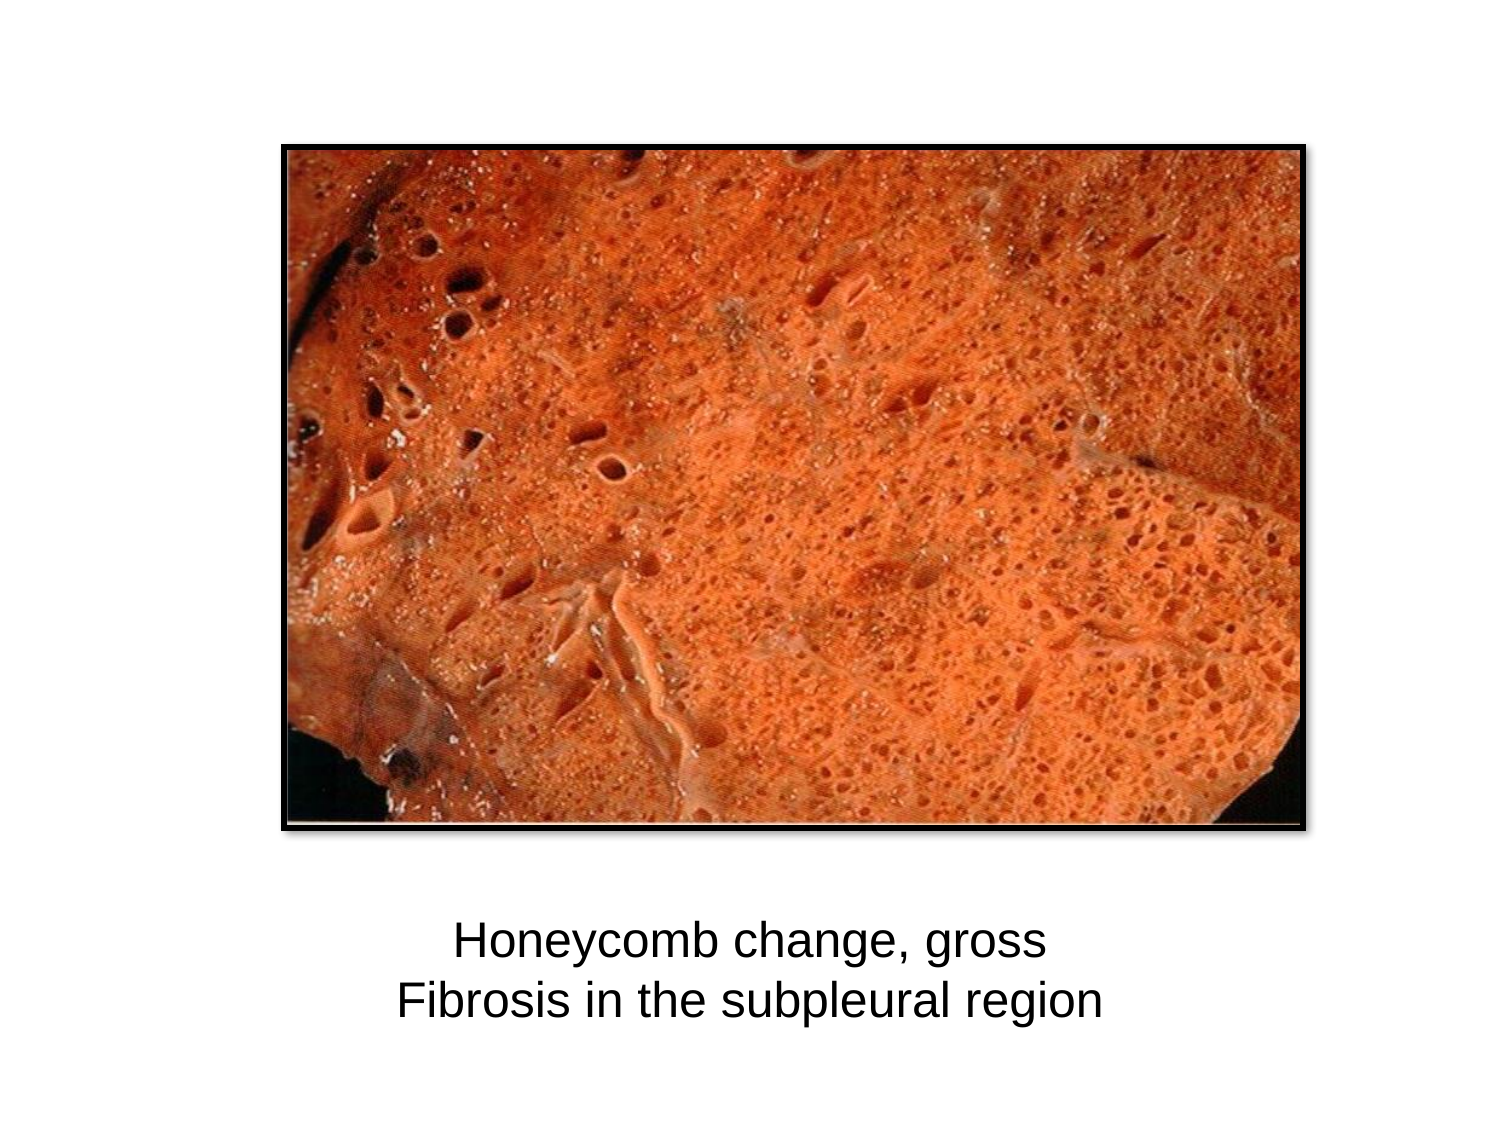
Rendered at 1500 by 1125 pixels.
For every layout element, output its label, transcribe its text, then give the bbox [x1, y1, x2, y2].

picture [287, 149, 1301, 826]
text_box Honeycomb change, gross Fibrosis in the subpleural region [0, 899, 1500, 1035]
